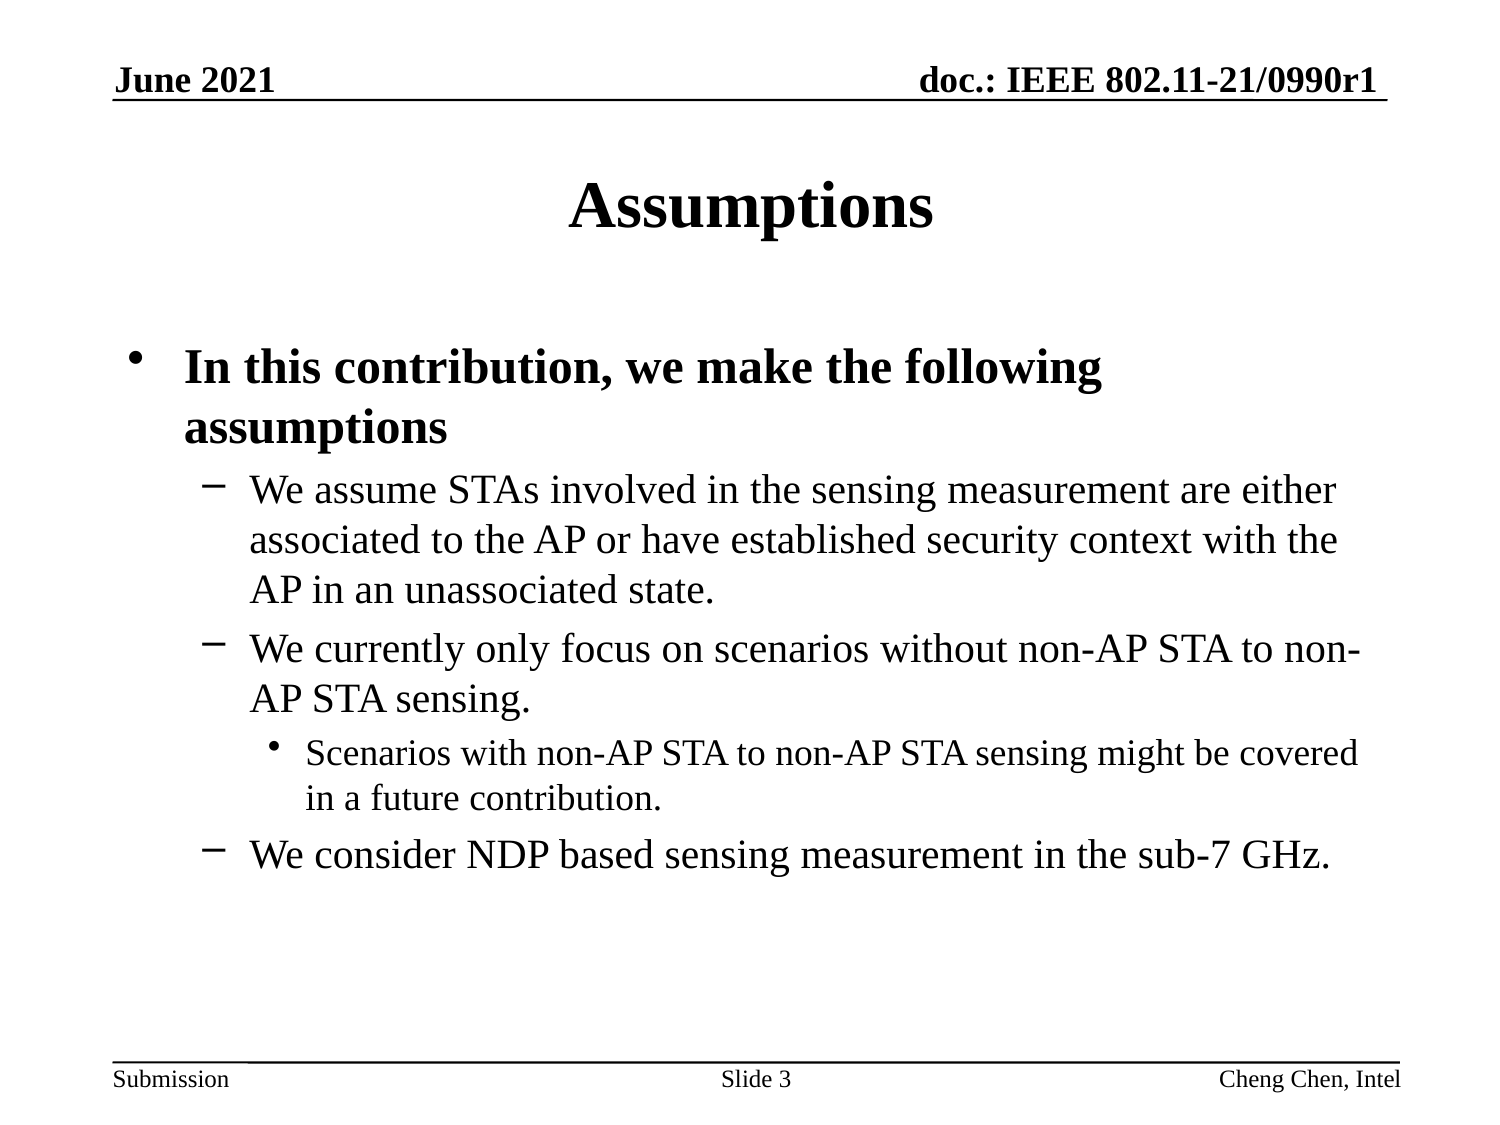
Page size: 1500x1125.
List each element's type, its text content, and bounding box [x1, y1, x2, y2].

slide_number Slide 3 [712, 1061, 800, 1093]
title Assumptions [114, 113, 1390, 289]
footer Cheng Chen, Intel [1186, 1061, 1402, 1093]
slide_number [114, 54, 278, 101]
list In this contribution, we make the following assumptions We assume STAs involved in the sensing measurement are either associated to the AP or have established security context with the AP in an unassociated state. We currently only focus on scenarios without non-AP STA to non-AP STA sensing. Scenarios with non-AP STA to non-AP STA sensing might be covered in a future contribution. We consider NDP based sensing measurement in the sub-7 GHz. [112, 326, 1388, 1002]
